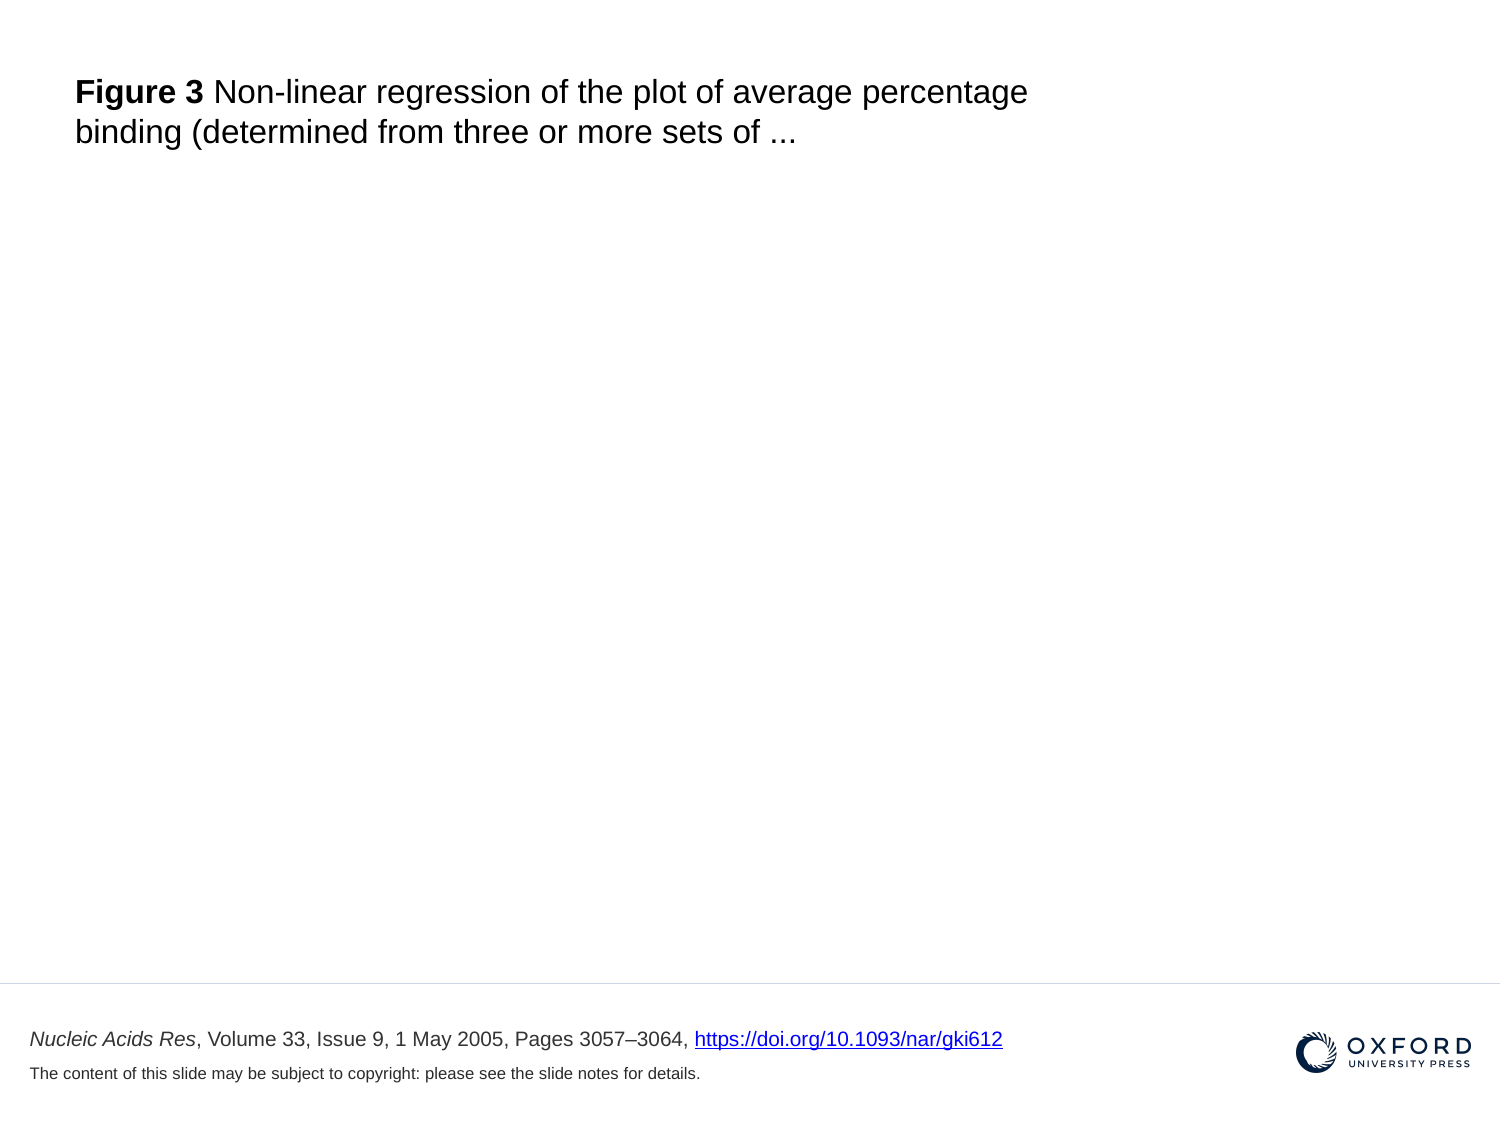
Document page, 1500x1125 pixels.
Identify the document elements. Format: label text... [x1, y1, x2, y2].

footer Nucleic Acids Res, Volume 33, Issue 9, 1 May 2005, Pages 3057–3064, https://doi.org/10.1093/nar/gki612 The content of this slide may be subject to copyright: please see the slide notes for details. [0, 983, 1260, 1125]
picture [1296, 1032, 1471, 1073]
title Figure 3 Non-linear regression of the plot of average percentage binding (determined from three or more sets of ... [75, 69, 1078, 171]
